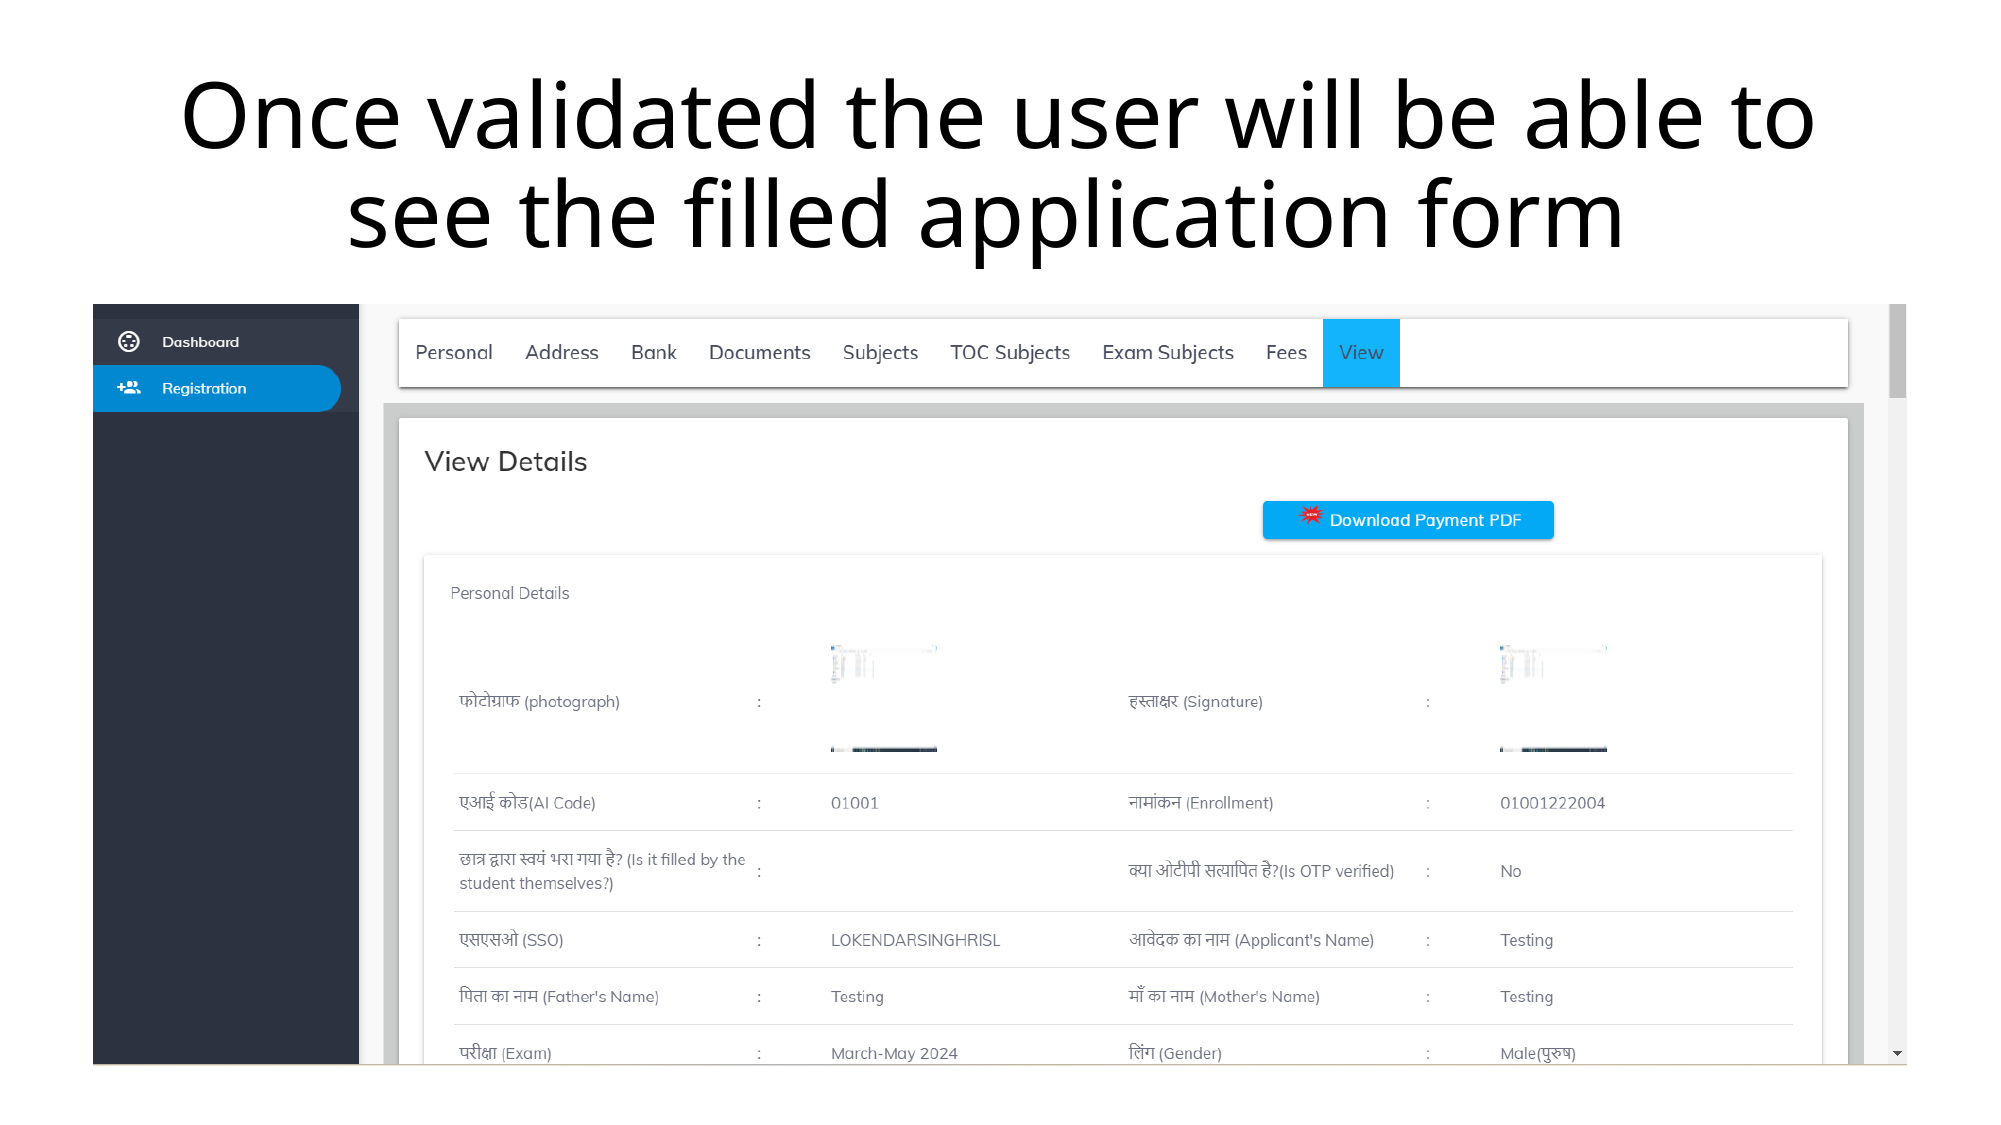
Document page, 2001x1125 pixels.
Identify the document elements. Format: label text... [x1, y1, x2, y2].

picture [92, 304, 1907, 1066]
title Once validated the user will be able to see the filled application form [137, 59, 1863, 278]
